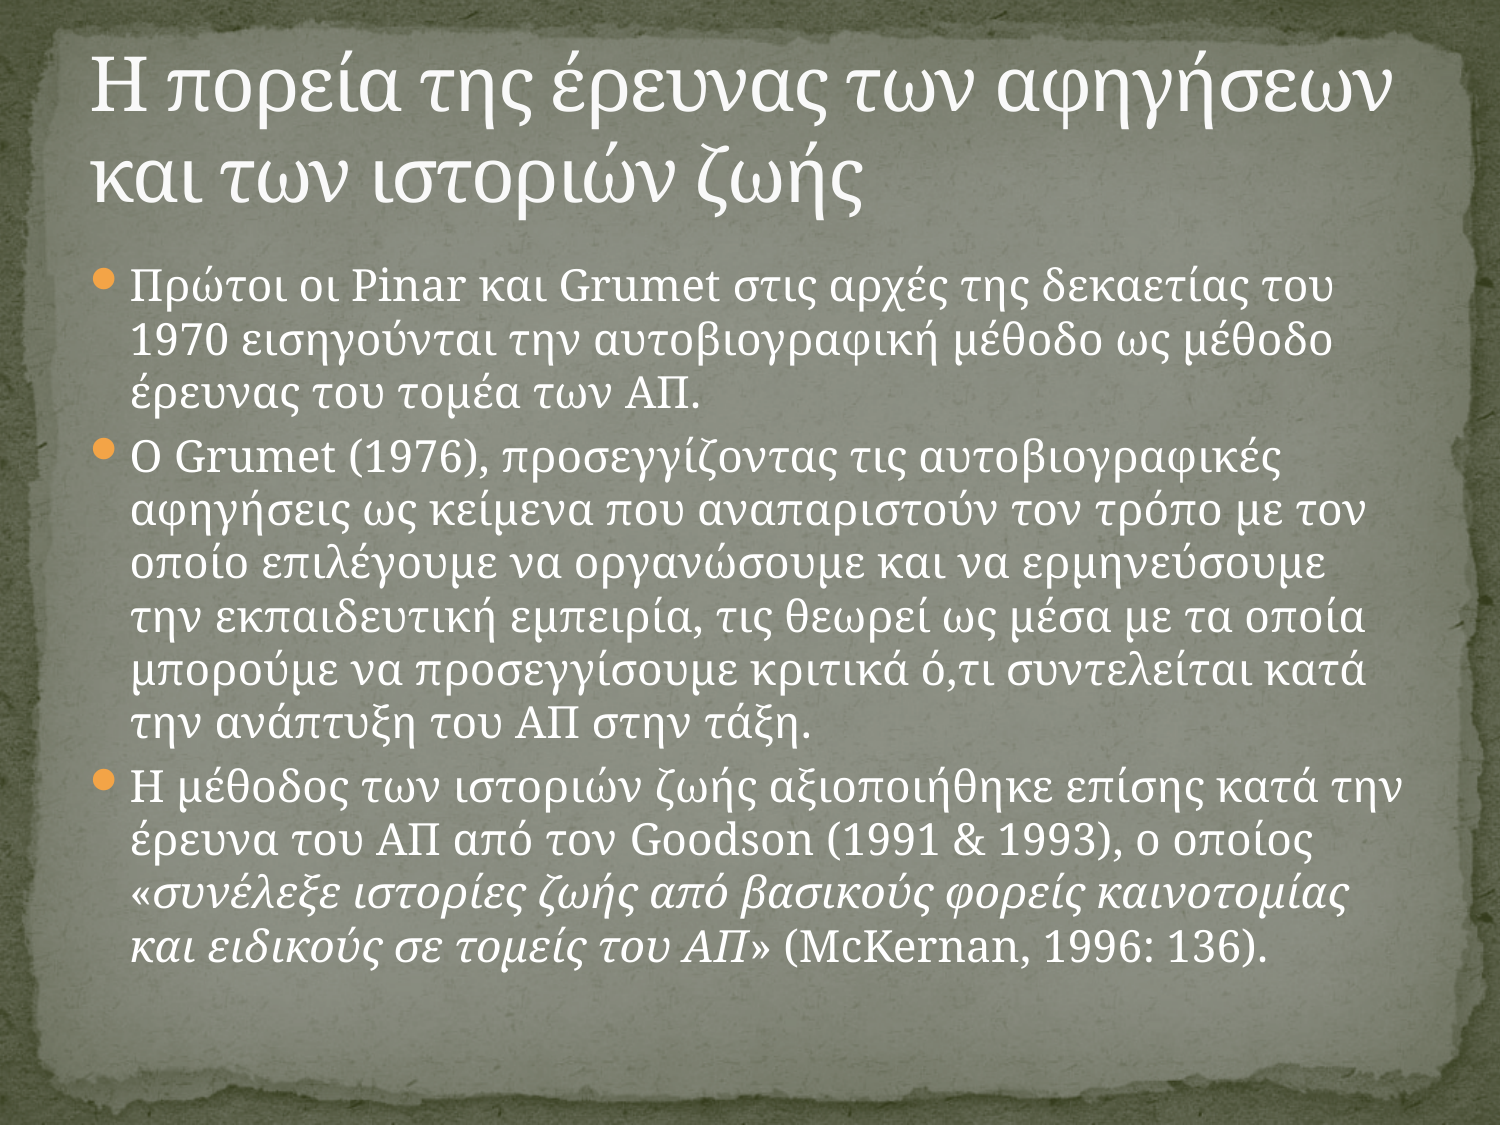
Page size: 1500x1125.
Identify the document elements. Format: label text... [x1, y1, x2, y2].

title Η πορεία της έρευνας των αφηγήσεων και των ιστοριών ζωής [74, 24, 1425, 225]
list Πρώτοι οι Pinar και Grumet στις αρχές της δεκαετίας του 1970 εισηγούνται την αυτοβιογραφική μέθοδο ως μέθοδο έρευνας του τομέα των ΑΠ. Ο Grumet (1976), προσεγγίζοντας τις αυτοβιογραφικές αφηγήσεις ως κείμενα που αναπαριστούν τον τρόπο με τον οποίο επιλέγουμε να οργανώσουμε και να ερμηνεύσουμε την εκπαιδευτική εμπειρία, τις θεωρεί ως μέσα με τα οποία μπορούμε να προσεγγίσουμε κριτικά ό,τι συντελείται κατά την ανάπτυξη του ΑΠ στην τάξη. Η μέθοδος των ιστοριών ζωής αξιοποιήθηκε επίσης κατά την έρευνα του ΑΠ από τον Goodson (1991 & 1993), ο οποίος «συνέλεξε ιστορίες ζωής από βασικούς φορείς καινοτομίας και ειδικούς σε τομείς του ΑΠ» (McKernan, 1996: 136). [75, 249, 1425, 1000]
